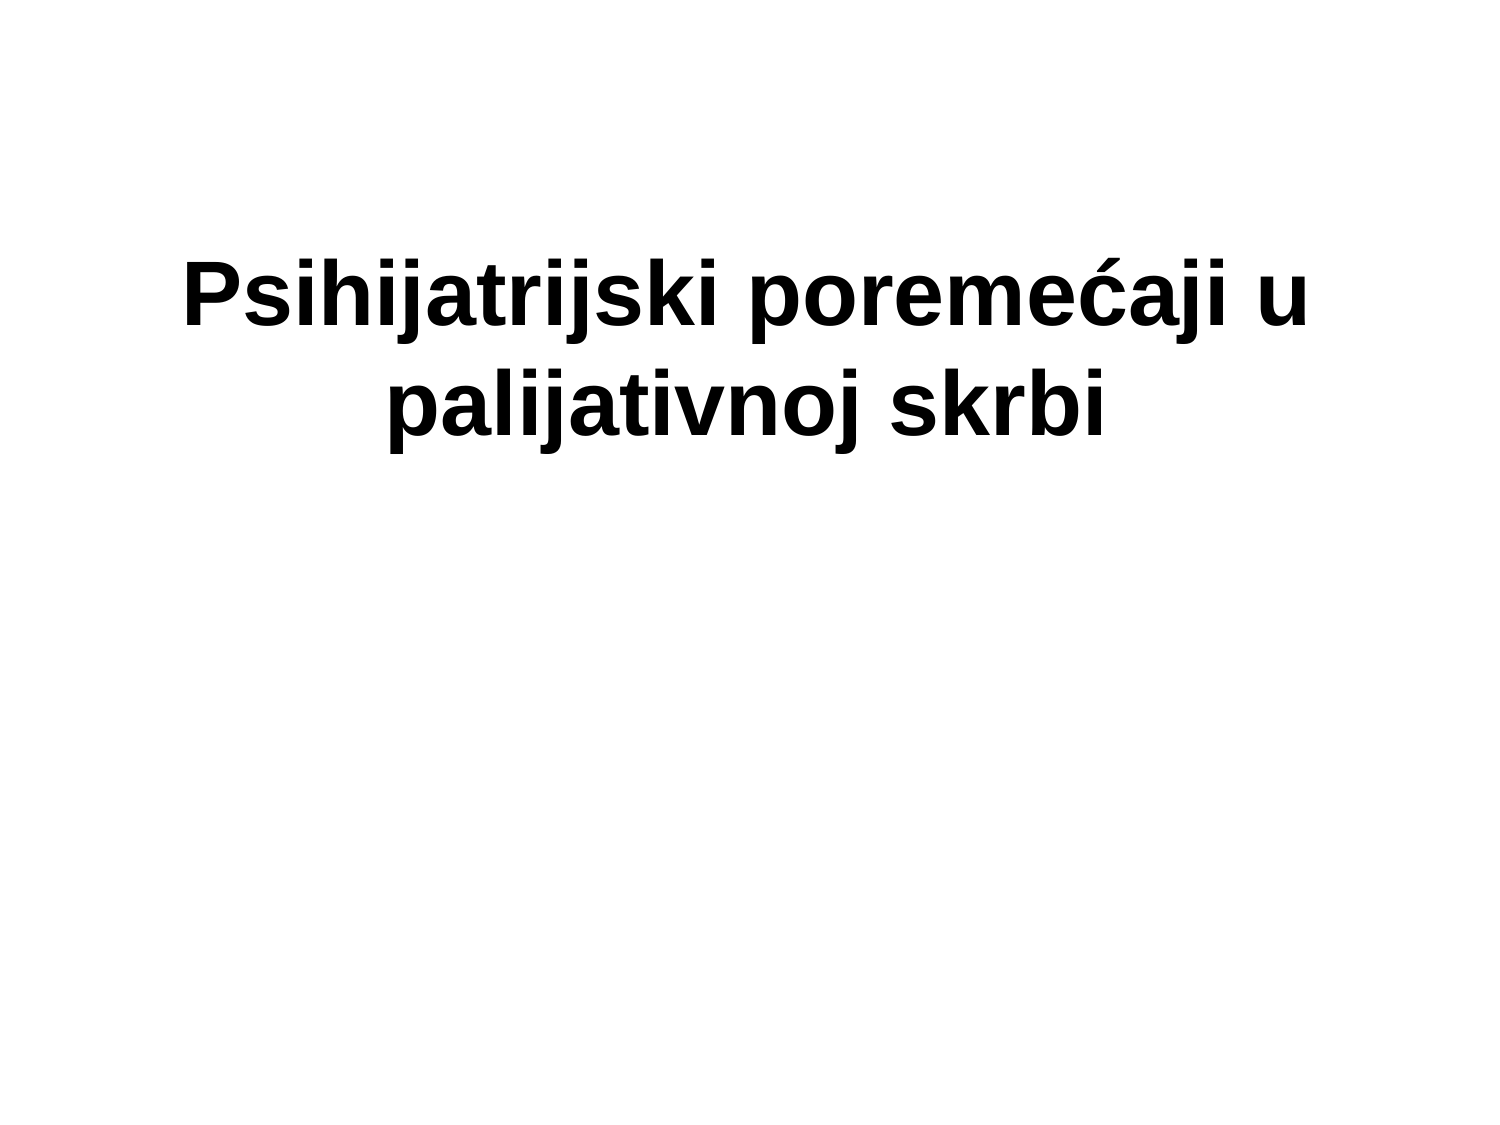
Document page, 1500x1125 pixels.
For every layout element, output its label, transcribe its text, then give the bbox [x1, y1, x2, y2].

title Psihijatrijski poremećaji u palijativnoj skrbi [82, 125, 1412, 563]
